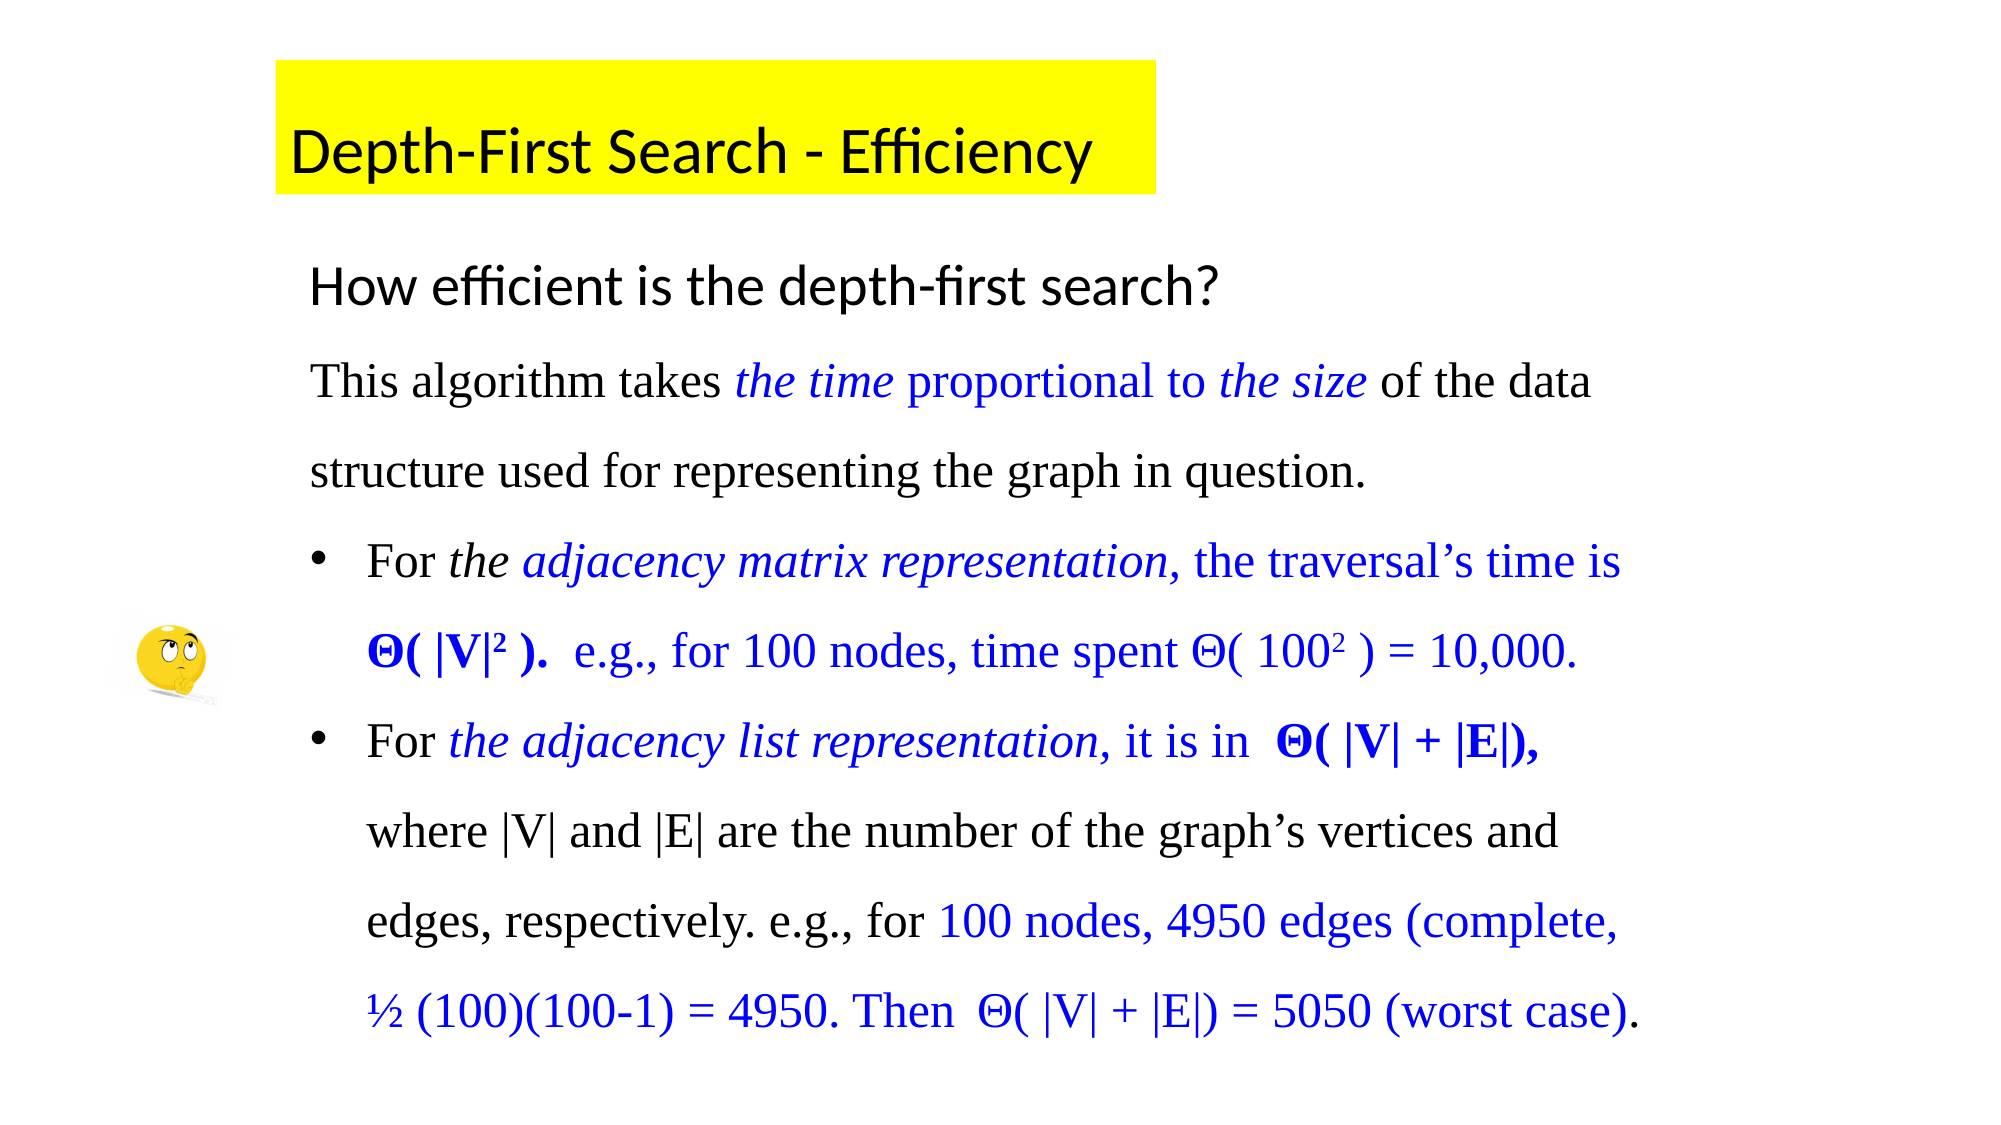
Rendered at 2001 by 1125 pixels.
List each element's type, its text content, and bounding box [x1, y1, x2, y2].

text_box How efficient is the depth-first search? This algorithm takes the time proportional to the size of the data structure used for representing the graph in question. For the adjacency matrix representation, the traversal’s time is Θ( |V|2 ). e.g., for 100 nodes, time spent Θ( 1002 ) = 10,000. For the adjacency list representation, it is in Θ( |V| + |E|), where |V| and |E| are the number of the graph’s vertices and edges, respectively. e.g., for 100 nodes, 4950 edges (complete, ½ (100)(100-1) = 4950. Then Θ( |V| + |E|) = 5050 (worst case). [295, 204, 1678, 1045]
text_box Depth-First Search - Efficiency [275, 59, 1156, 195]
picture [107, 610, 234, 709]
